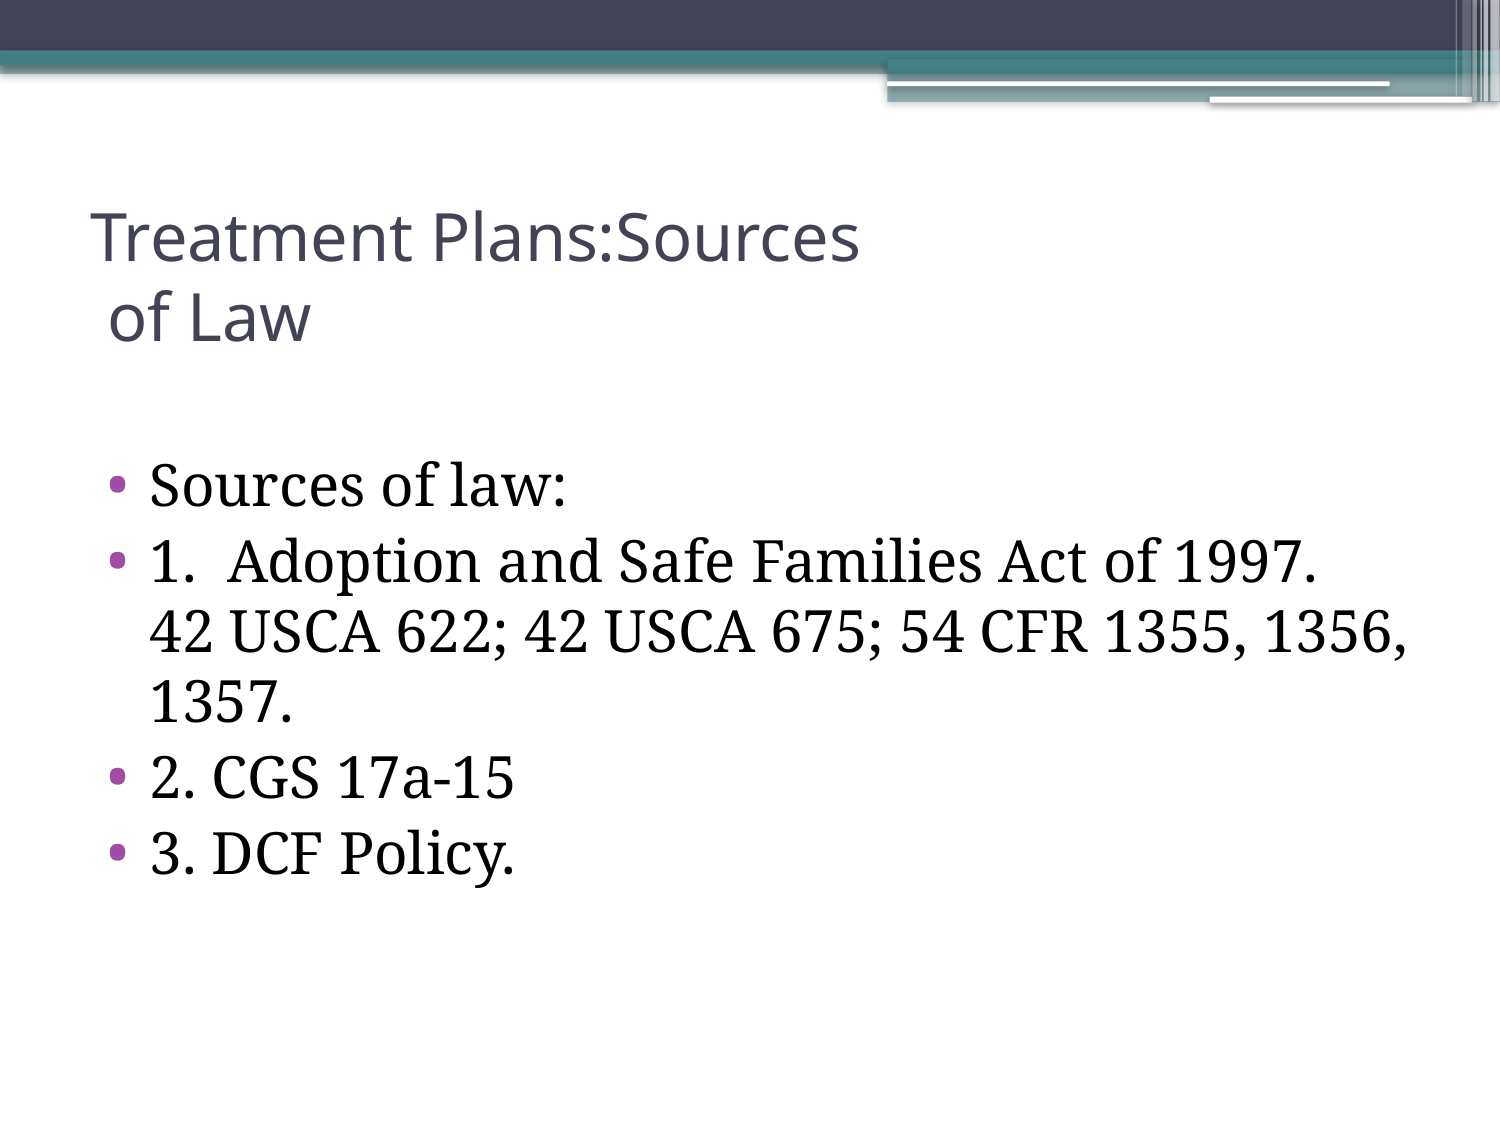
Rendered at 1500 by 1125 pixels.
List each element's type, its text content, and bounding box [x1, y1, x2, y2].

list Sources of law: 1. Adoption and Safe Families Act of 1997. 42 USCA 622; 42 USCA 675; 54 CFR 1355, 1356, 1357. 2. CGS 17a-15 3. DCF Policy. [74, 368, 1426, 1079]
title Treatment Plans:Sources of Law [74, 187, 1426, 363]
